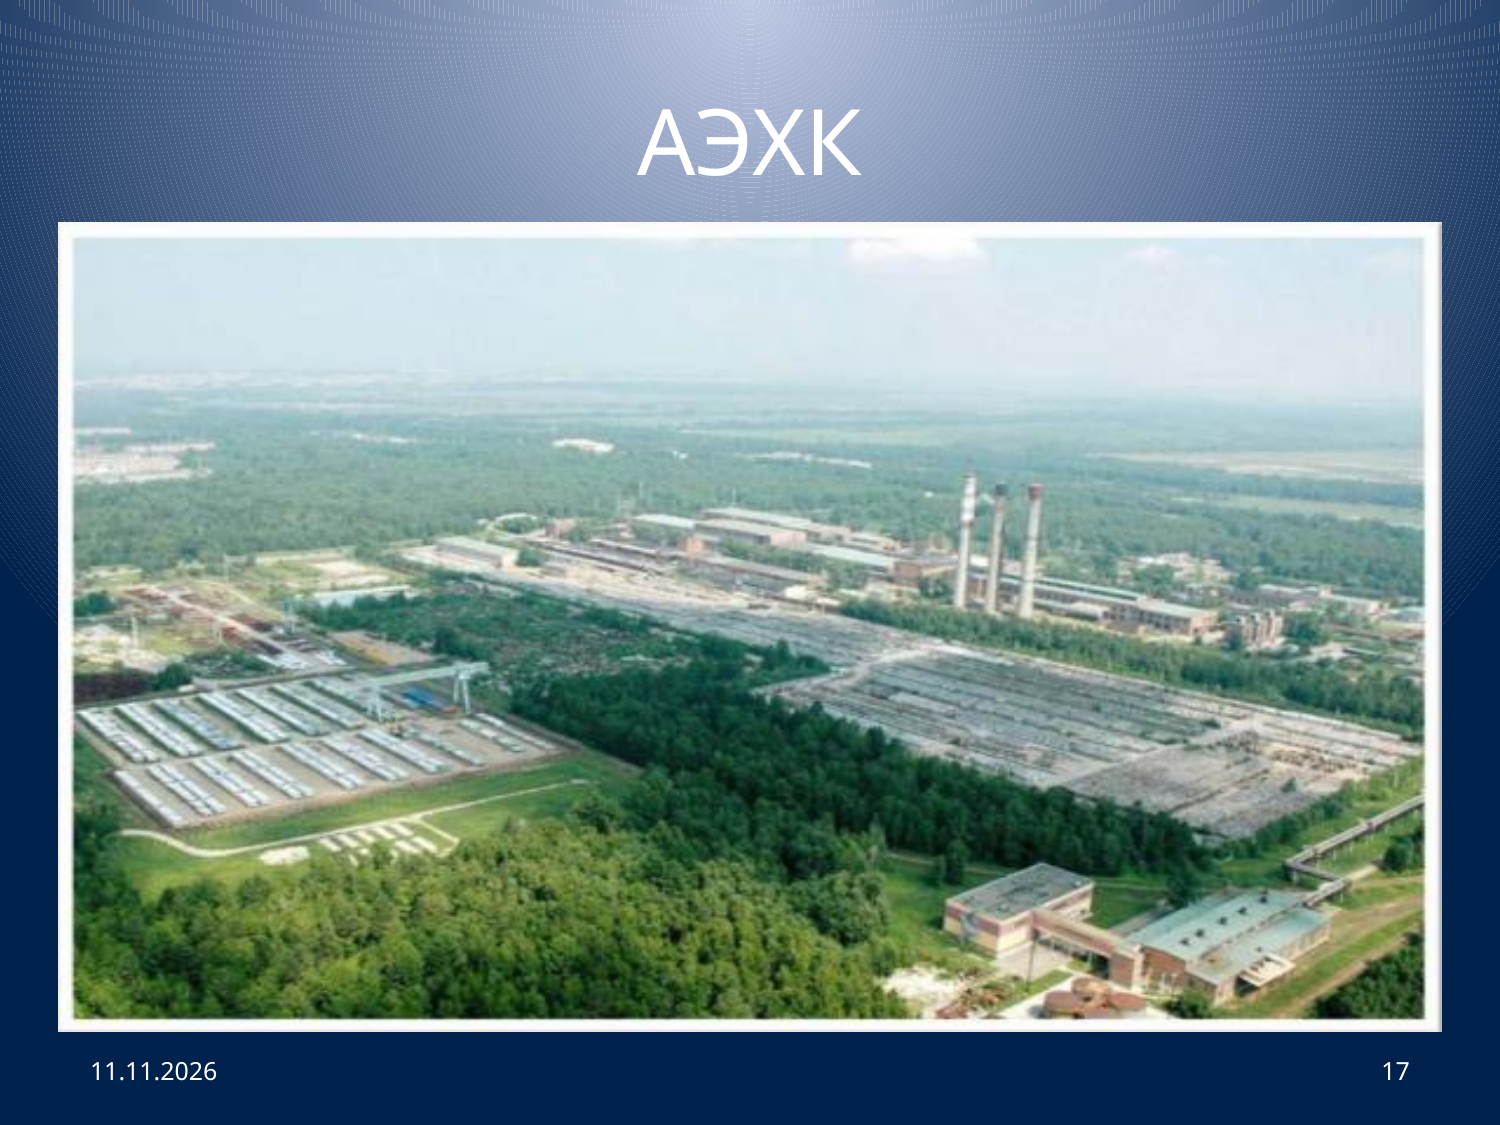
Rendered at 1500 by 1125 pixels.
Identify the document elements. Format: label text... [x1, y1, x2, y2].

title АЭХК [75, 45, 1425, 221]
slide_number 17 [1074, 1045, 1425, 1103]
picture [58, 222, 1442, 1032]
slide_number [75, 1045, 425, 1103]
